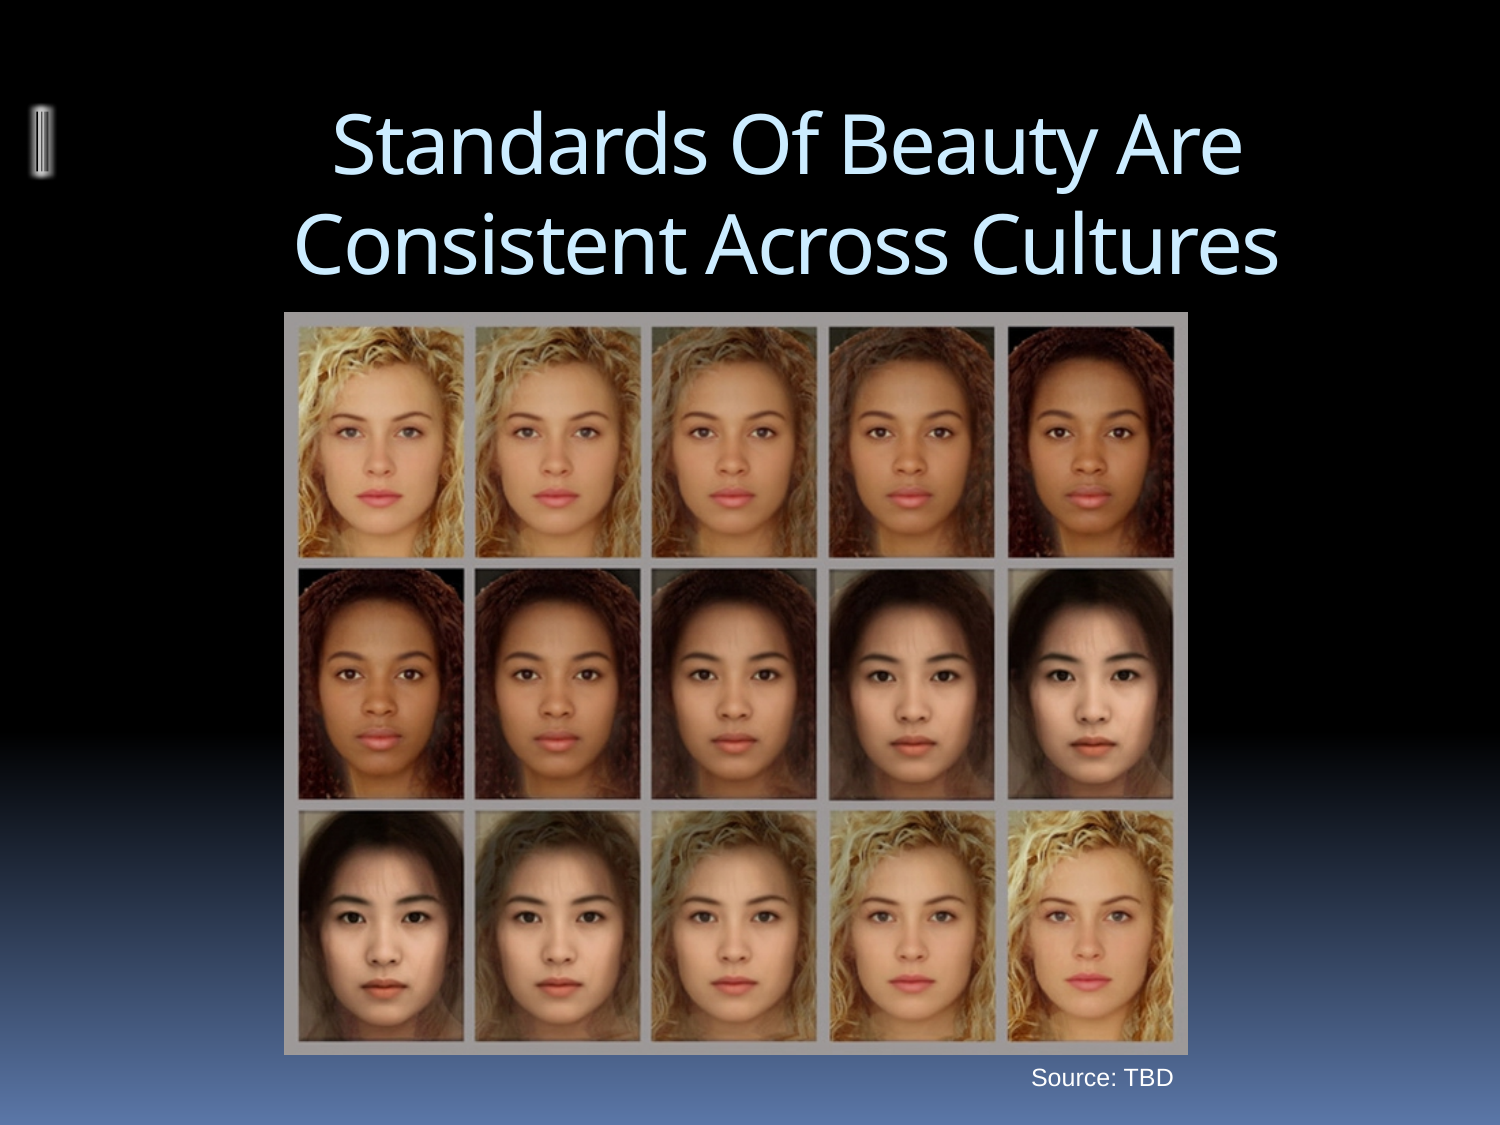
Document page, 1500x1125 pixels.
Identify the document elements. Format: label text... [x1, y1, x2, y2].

picture [283, 311, 1188, 1056]
title Standards Of Beauty Are Consistent Across Cultures [150, 83, 1425, 234]
text_box Source: TBD [1016, 1064, 1189, 1099]
